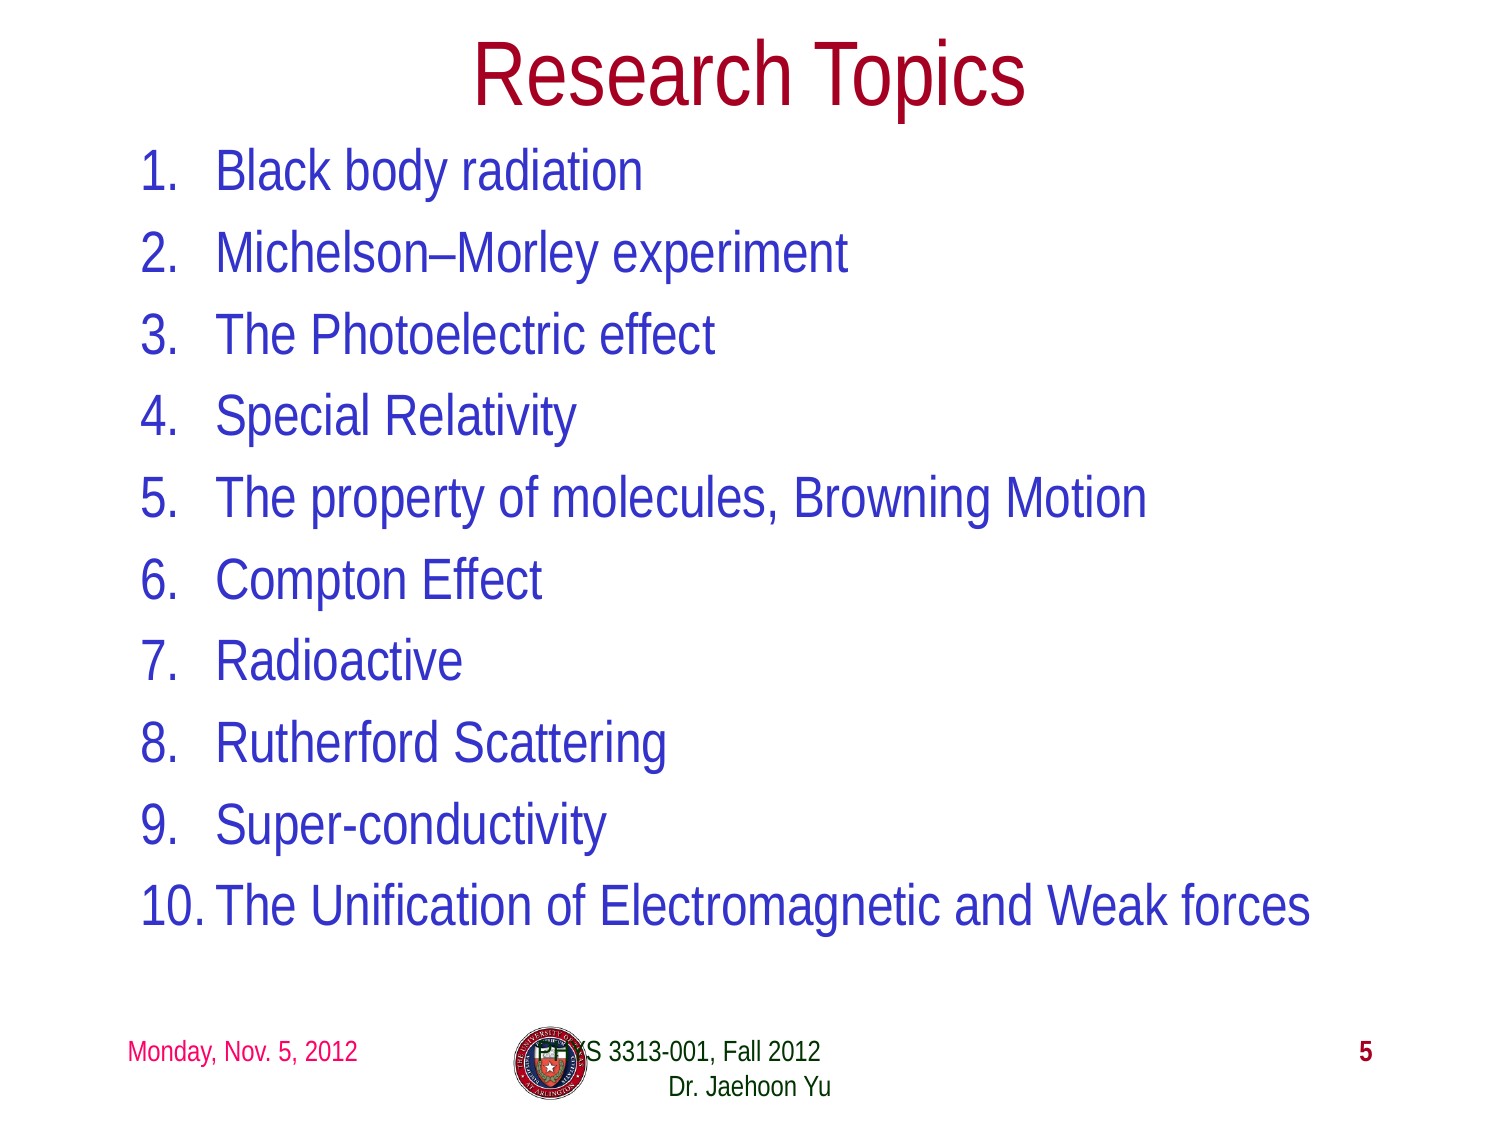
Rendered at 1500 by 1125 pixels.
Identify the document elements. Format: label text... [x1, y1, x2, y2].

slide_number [112, 1024, 426, 1101]
list Black body radiation Michelson–Morley experiment The Photoelectric effect Special Relativity The property of molecules, Browning Motion Compton Effect Radioactive Rutherford Scattering Super-conductivity The Unification of Electromagnetic and Weak forces [124, 124, 1401, 1013]
footer PHYS 3313-001, Fall 2012 Dr. Jaehoon Yu [512, 1024, 988, 1101]
slide_number 5 [1074, 1024, 1388, 1101]
title Research Topics [112, 24, 1388, 113]
